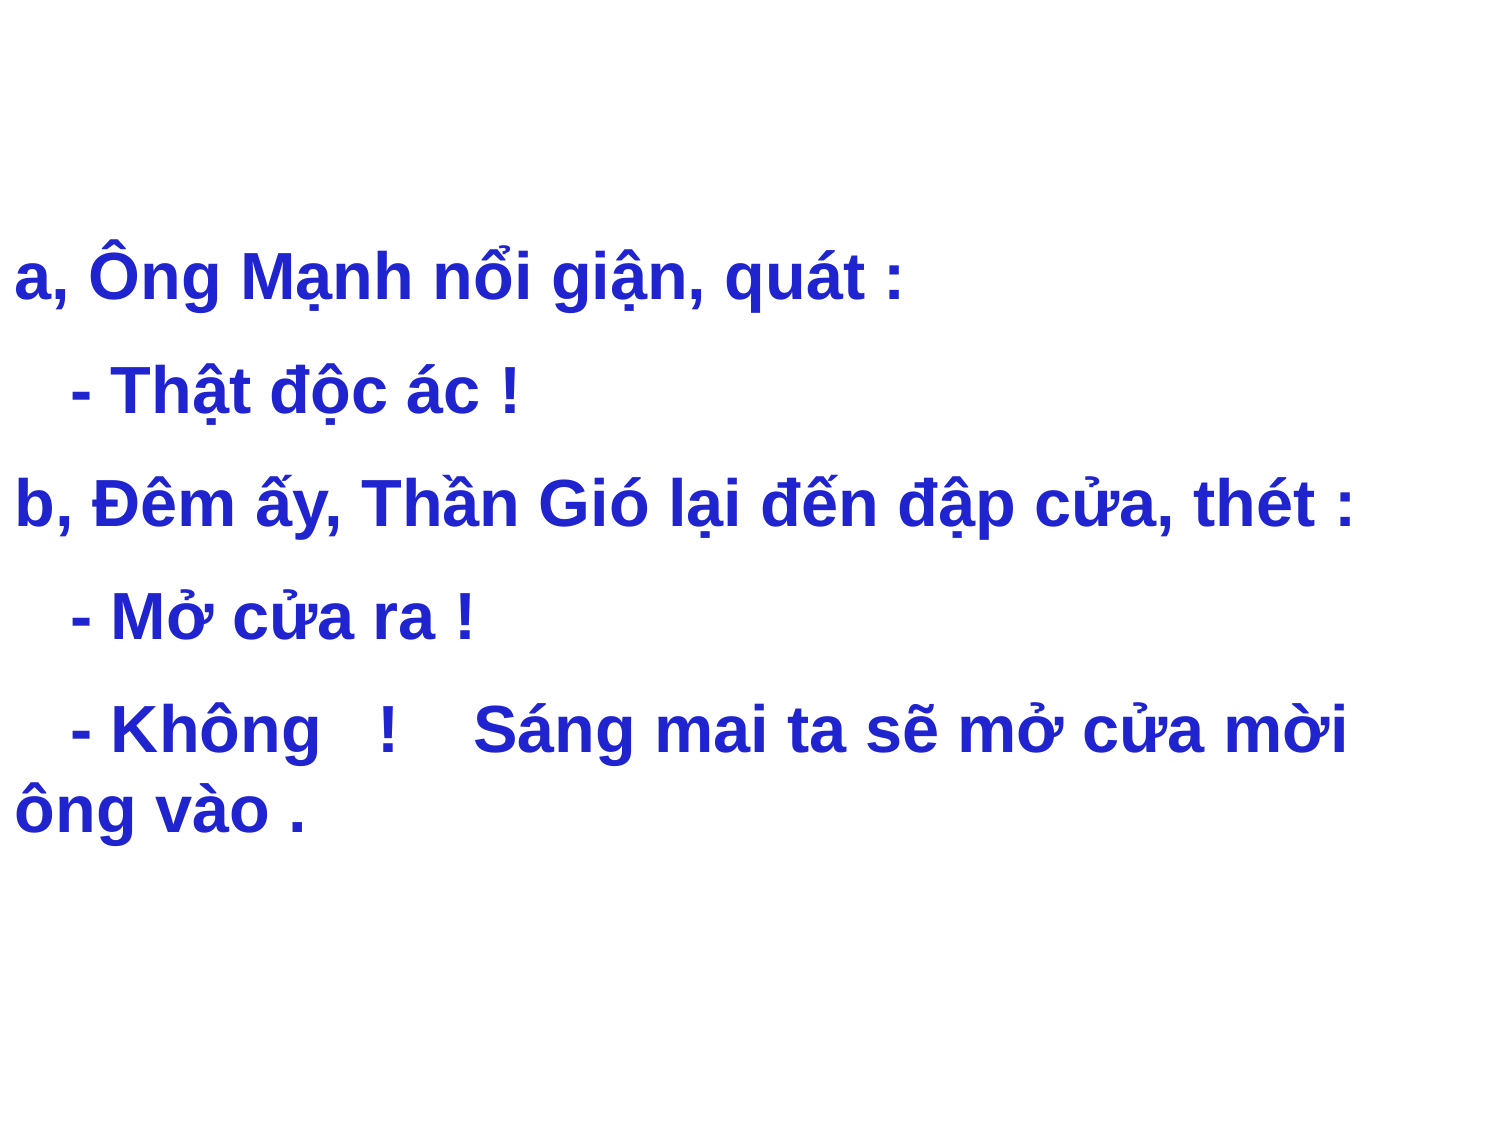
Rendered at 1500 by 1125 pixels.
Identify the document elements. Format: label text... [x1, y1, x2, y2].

text_box a, Ông Mạnh nổi giận, quát : - Thật độc ác ! b, Đêm ấy, Thần Gió lại đến đập cửa, thét : - Mở cửa ra ! - Không ! Sáng mai ta sẽ mở cửa mời ông vào . [0, 112, 1475, 854]
